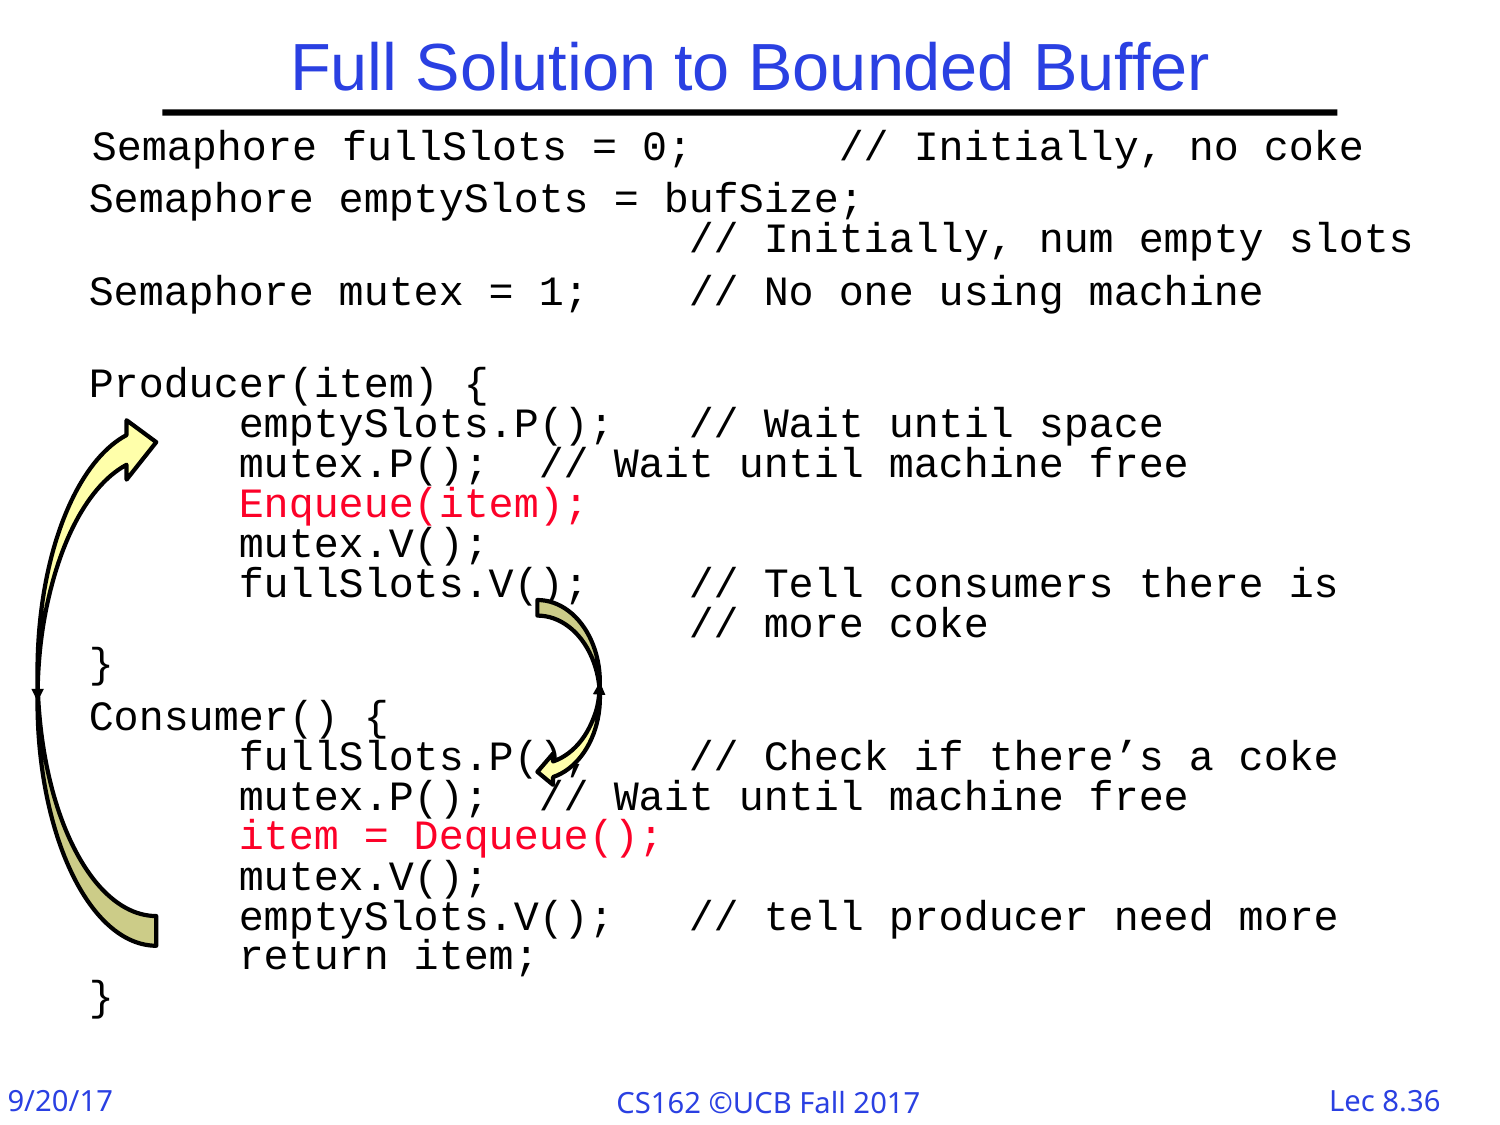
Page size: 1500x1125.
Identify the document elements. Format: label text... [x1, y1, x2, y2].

title Full Solution to Bounded Buffer [162, 24, 1338, 113]
text_box [31, 420, 157, 946]
list Semaphore fullSlots = 0; // Initially, no coke Semaphore emptySlots = bufSize; // Initially, num empty slots Semaphore mutex = 1; // No one using machine Producer(item) { emptySlots.P(); // Wait until space mutex.P(); // Wait until machine free Enqueue(item); mutex.V(); fullSlots.V(); // Tell consumers there is // more coke } Consumer() { fullSlots.P(); // Check if there’s a coke mutex.P(); // Wait until machine free item = Dequeue(); mutex.V(); emptySlots.V(); // tell producer need more return item; } [27, 121, 1490, 1125]
text_box [537, 599, 606, 786]
